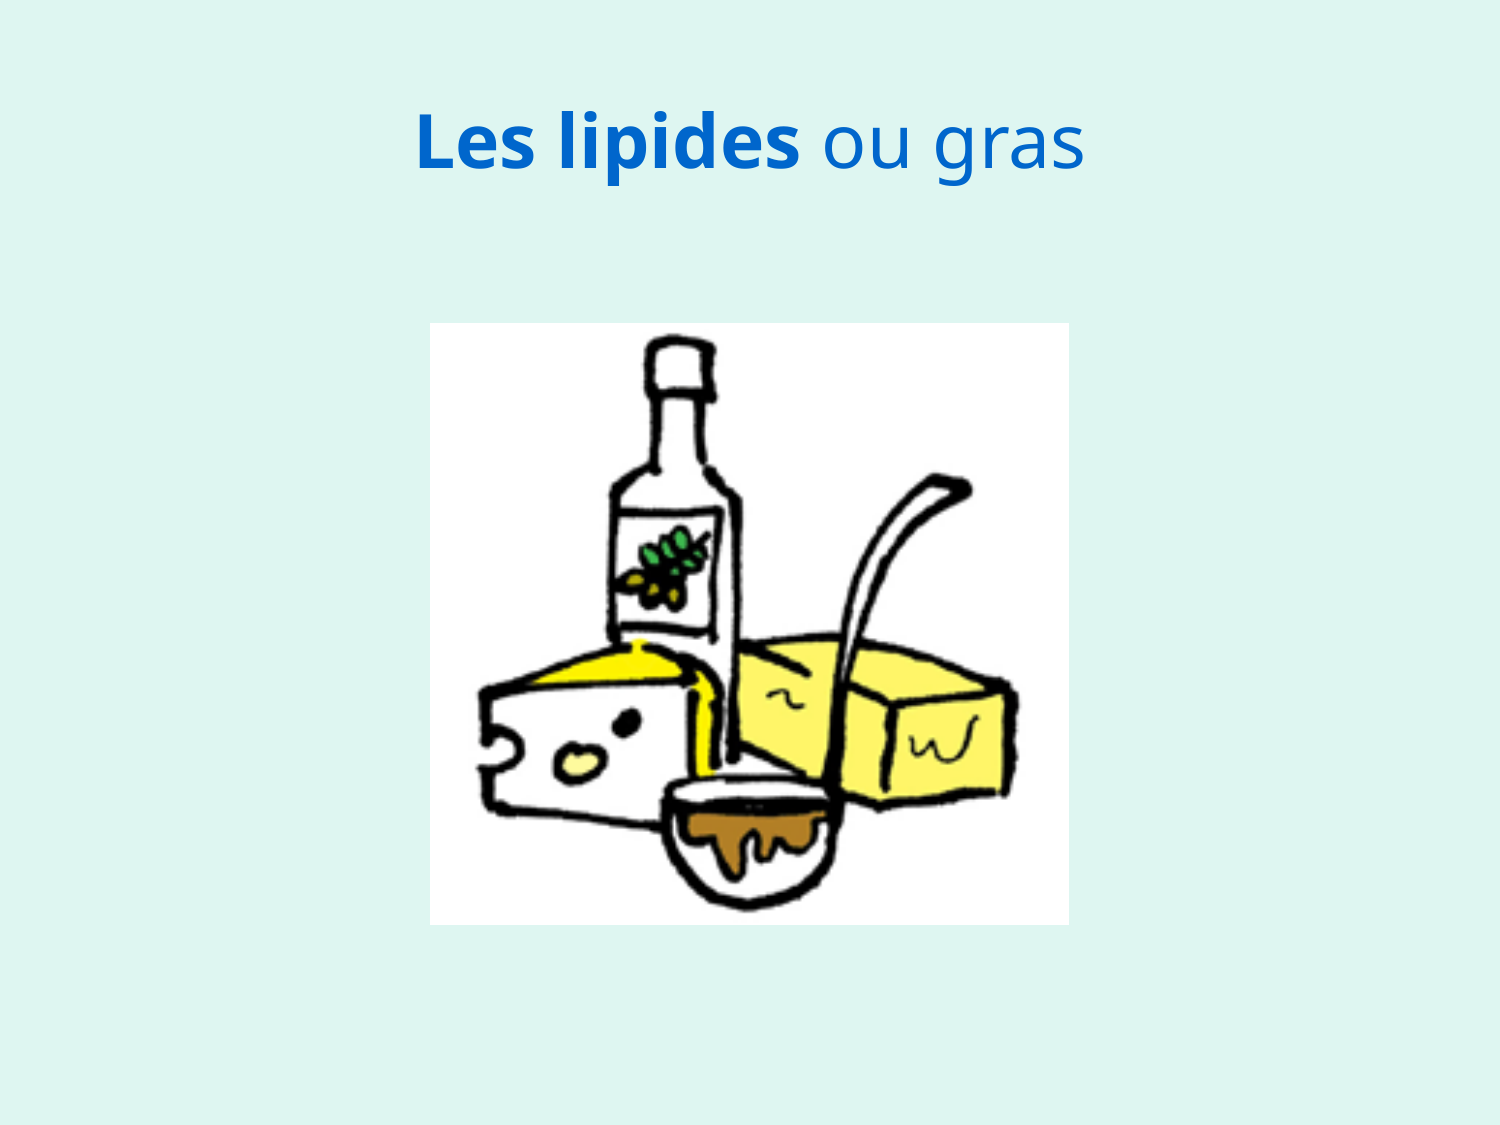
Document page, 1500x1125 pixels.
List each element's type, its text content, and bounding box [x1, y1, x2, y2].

title Les lipides ou gras [75, 45, 1425, 233]
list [430, 323, 1069, 925]
